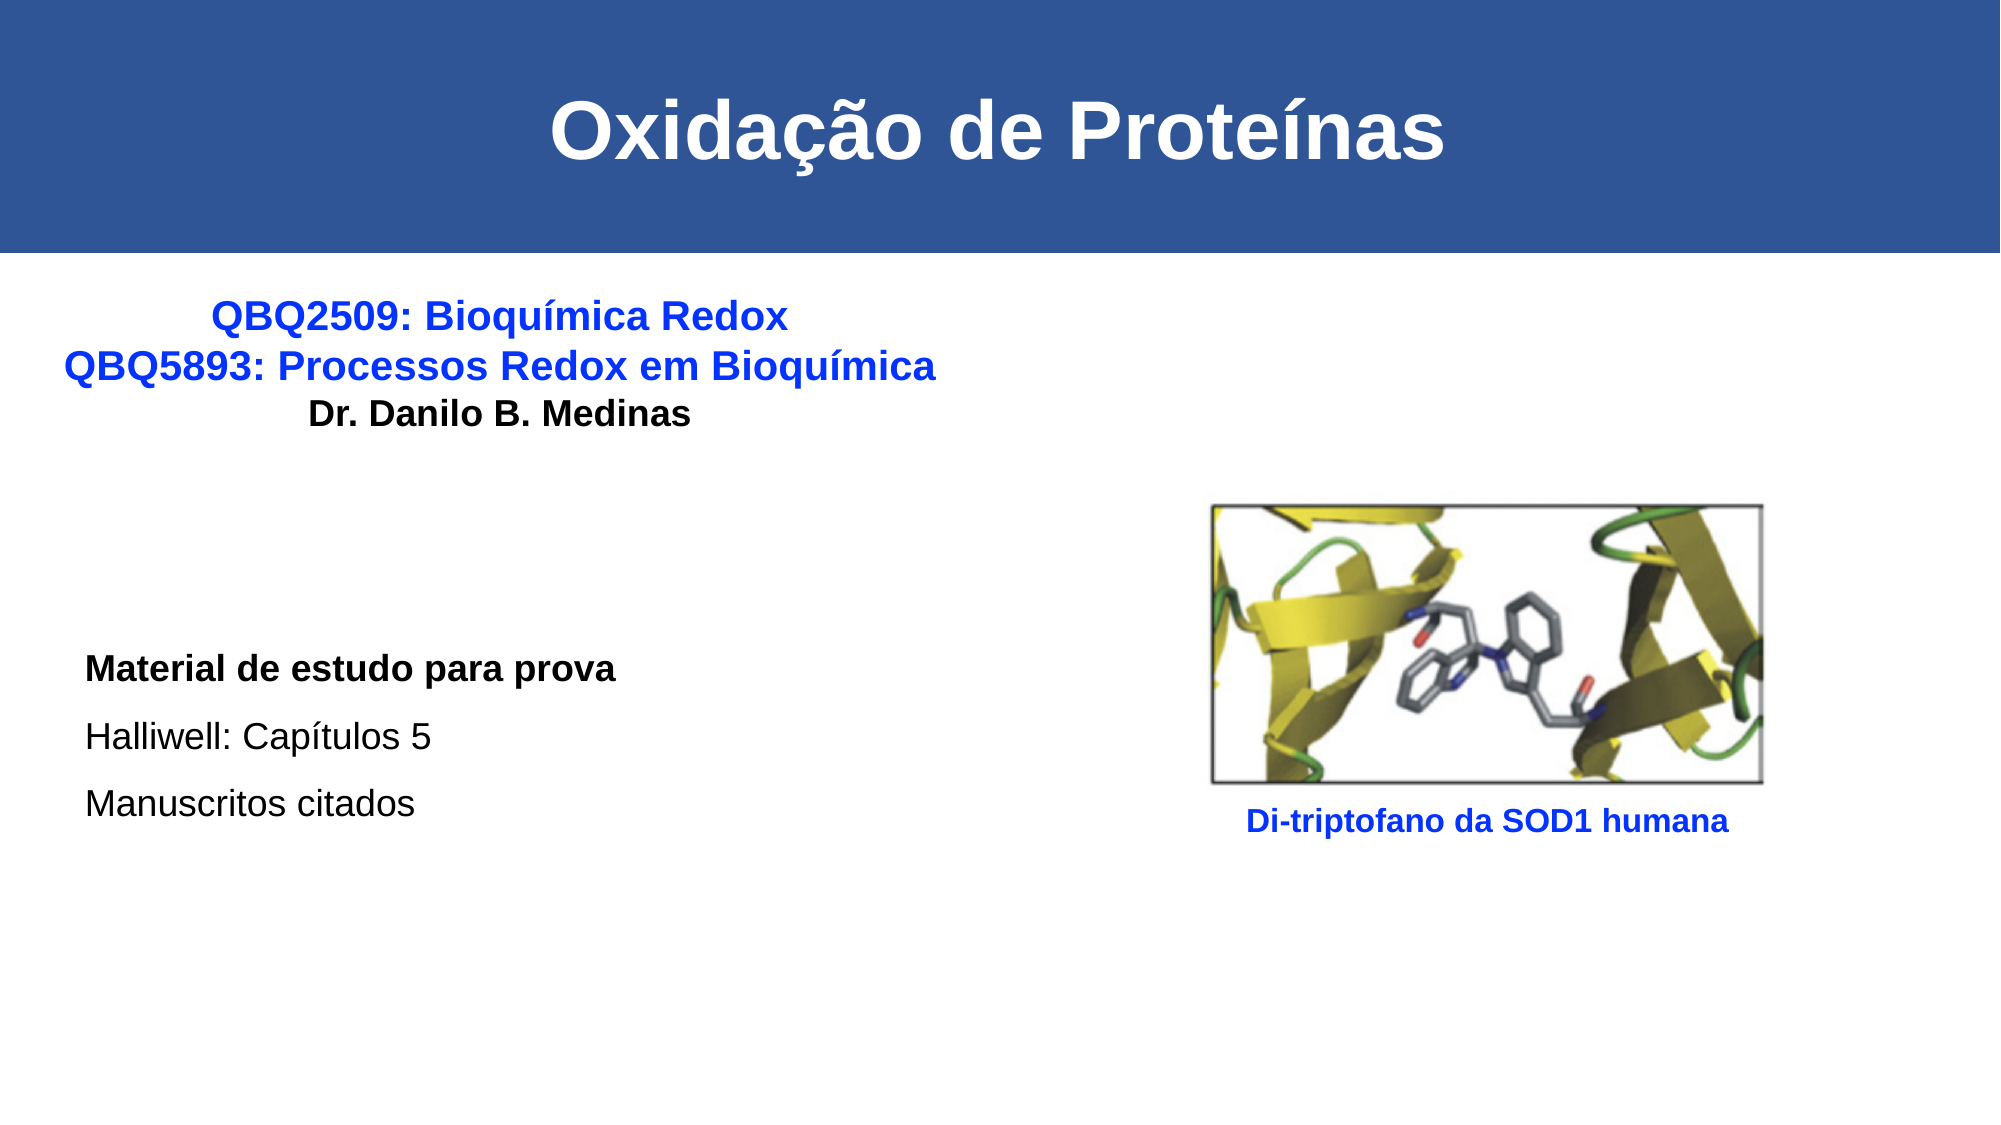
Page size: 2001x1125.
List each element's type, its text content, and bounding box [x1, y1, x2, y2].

text_box Di-triptofano da SOD1 humana [1069, 791, 1906, 847]
text_box Oxidação de Proteínas [0, 0, 2000, 253]
text_box QBQ2509: Bioquímica Redox QBQ5893: Processos Redox em Bioquímica Dr. Danilo B. Medinas [23, 281, 977, 442]
picture [1201, 491, 1775, 795]
text_box Material de estudo para prova Halliwell: Capítulos 5 Manuscritos citados [69, 614, 930, 832]
